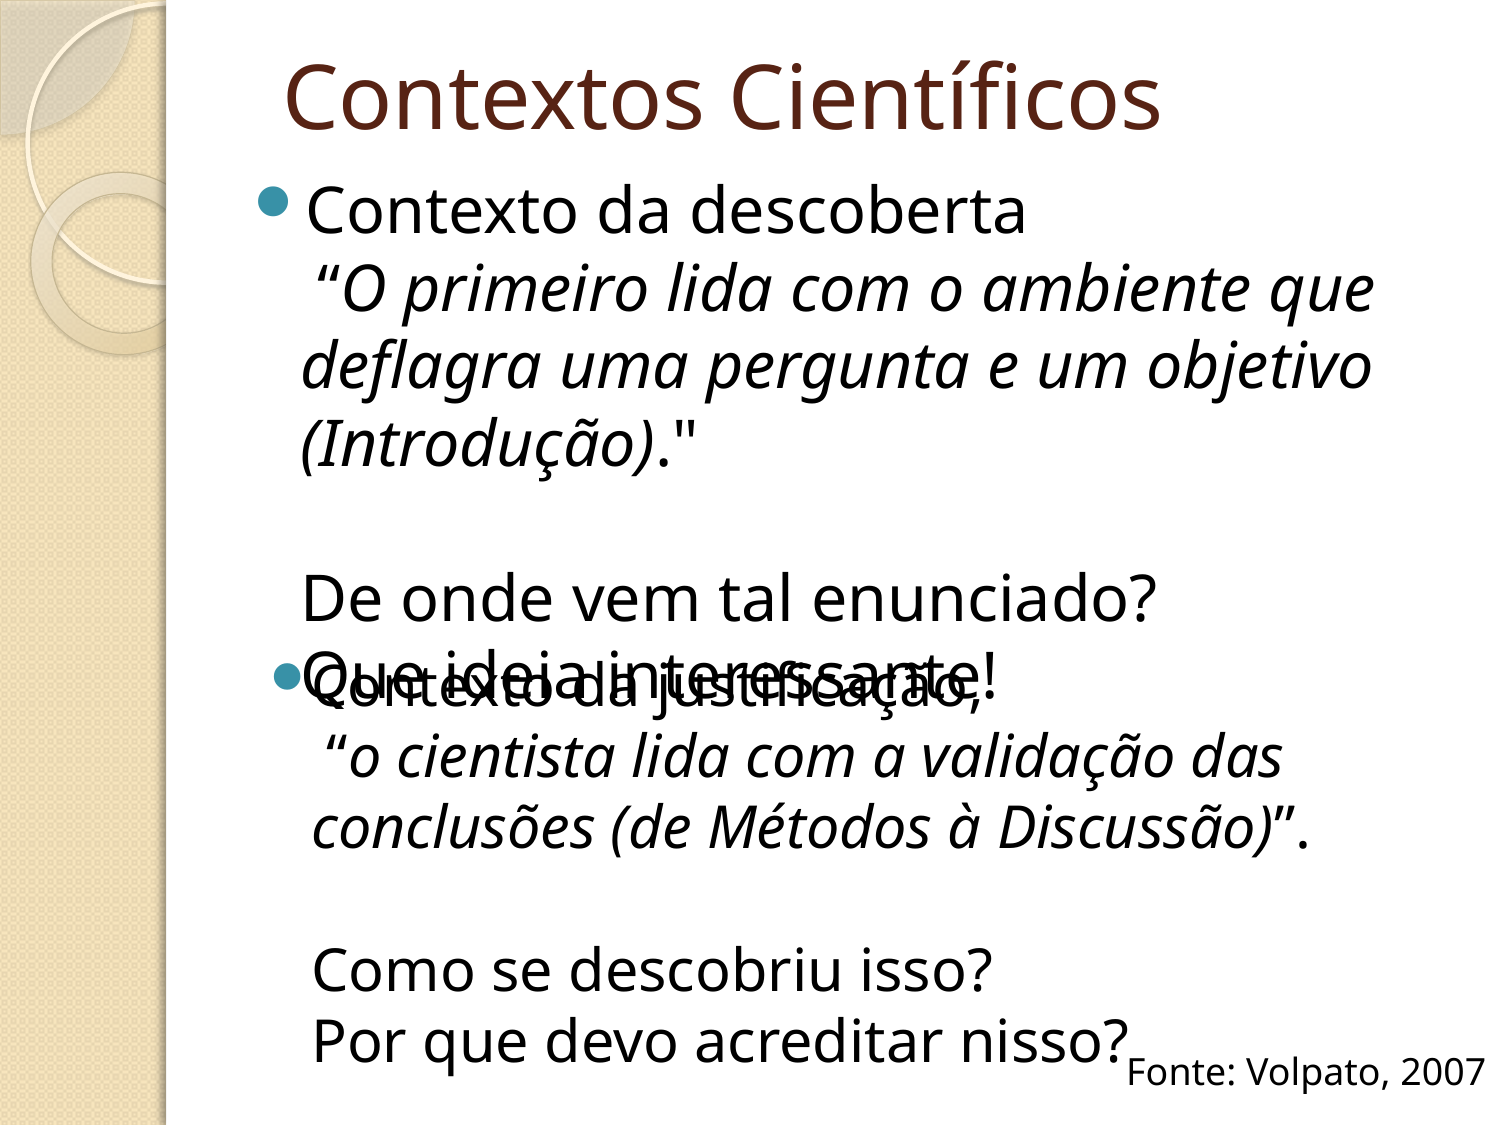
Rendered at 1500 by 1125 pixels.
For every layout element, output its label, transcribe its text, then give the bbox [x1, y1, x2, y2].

list Contexto da descoberta “O primeiro lida com o ambiente que deflagra uma pergunta e um objetivo (Introdução)." De onde vem tal enunciado? Que ideia interessante! [225, 161, 1456, 660]
title Contextos Científicos [267, 0, 1498, 188]
text_box Fonte: Volpato, 2007 [1111, 1040, 1500, 1101]
text_box Contexto da justificação, “o cientista lida com a validação das conclusões (de Métodos à Discussão)”. Como se descobriu isso? Por que devo acreditar nisso? [243, 639, 1474, 1091]
